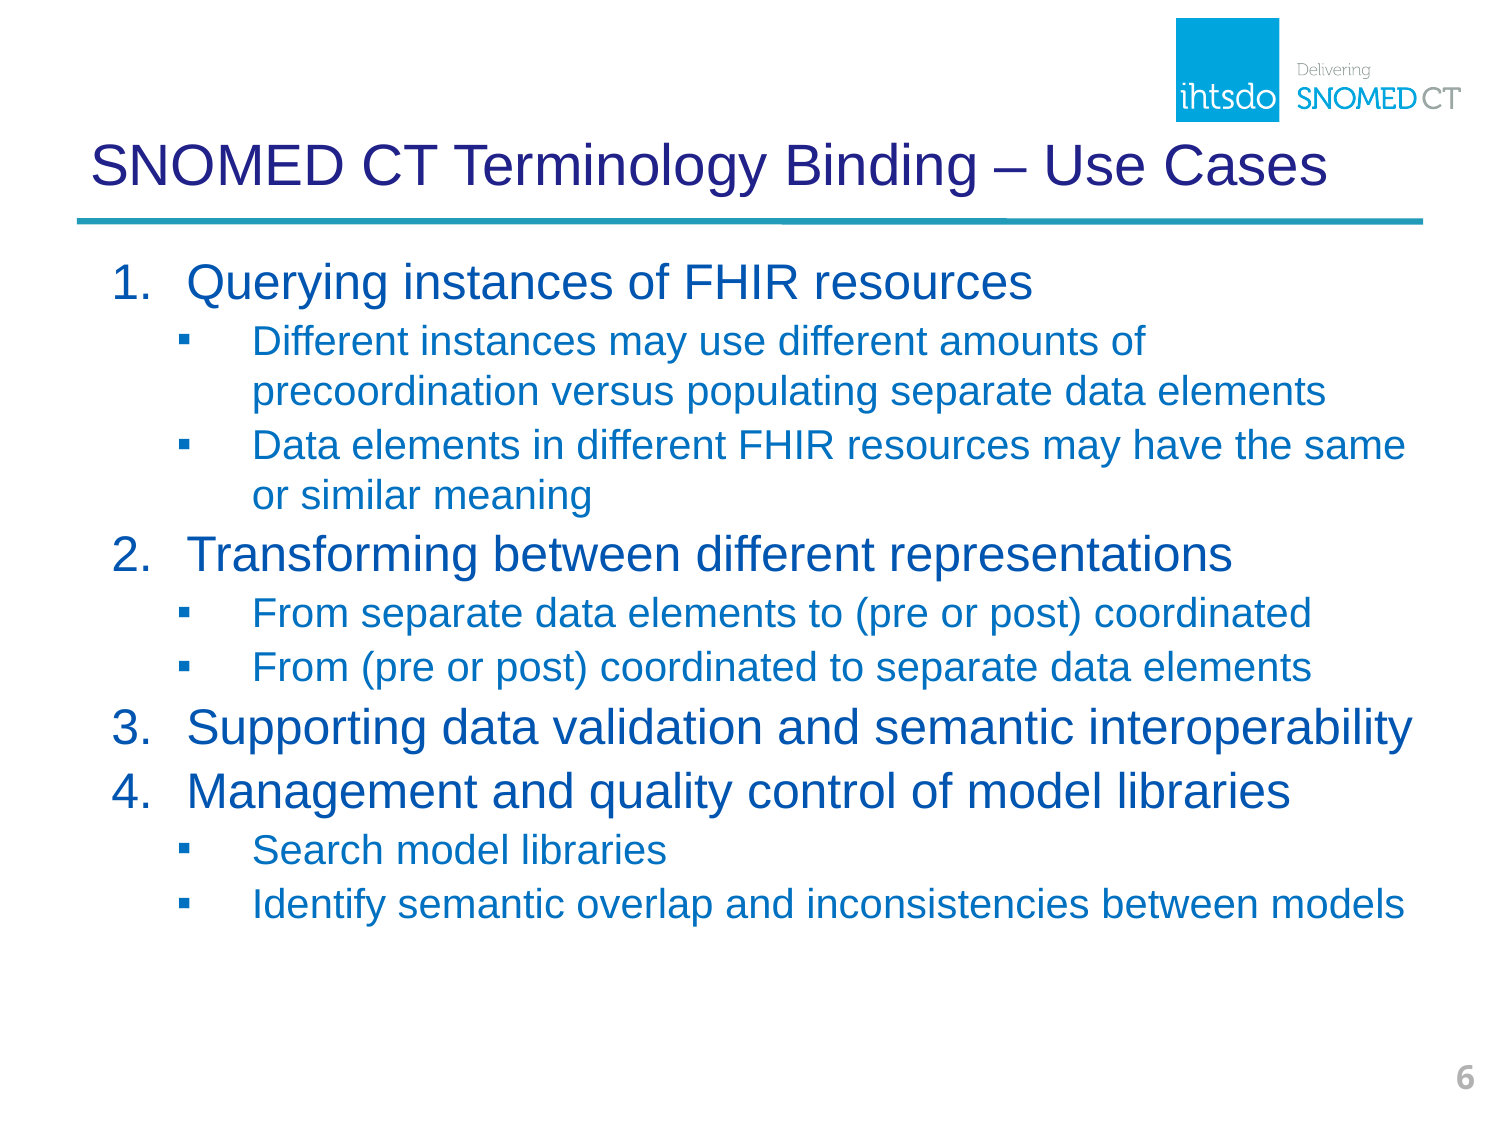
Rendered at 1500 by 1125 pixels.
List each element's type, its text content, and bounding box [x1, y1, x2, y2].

picture [1257, 96, 1269, 108]
list Querying instances of FHIR resources Different instances may use different amounts of precoordination versus populating separate data elements Data elements in different FHIR resources may have the same or similar meaning Transforming between different representations From separate data elements to (pre or post) coordinated From (pre or post) coordinated to separate data elements Supporting data validation and semantic interoperability Management and quality control of model libraries Search model libraries Identify semantic overlap and inconsistencies between models [75, 234, 1444, 1027]
slide_number 6 [1403, 1054, 1491, 1103]
picture [1210, 85, 1218, 107]
picture [1181, 91, 1187, 108]
picture [1280, 18, 1461, 122]
picture [1197, 90, 1208, 108]
title SNOMED CT Terminology Binding – Use Cases [75, 122, 1425, 212]
picture [1263, 90, 1275, 107]
picture [1190, 83, 1195, 108]
picture [1223, 91, 1233, 99]
picture [1249, 83, 1255, 108]
picture [1237, 91, 1247, 108]
picture [1228, 99, 1233, 107]
